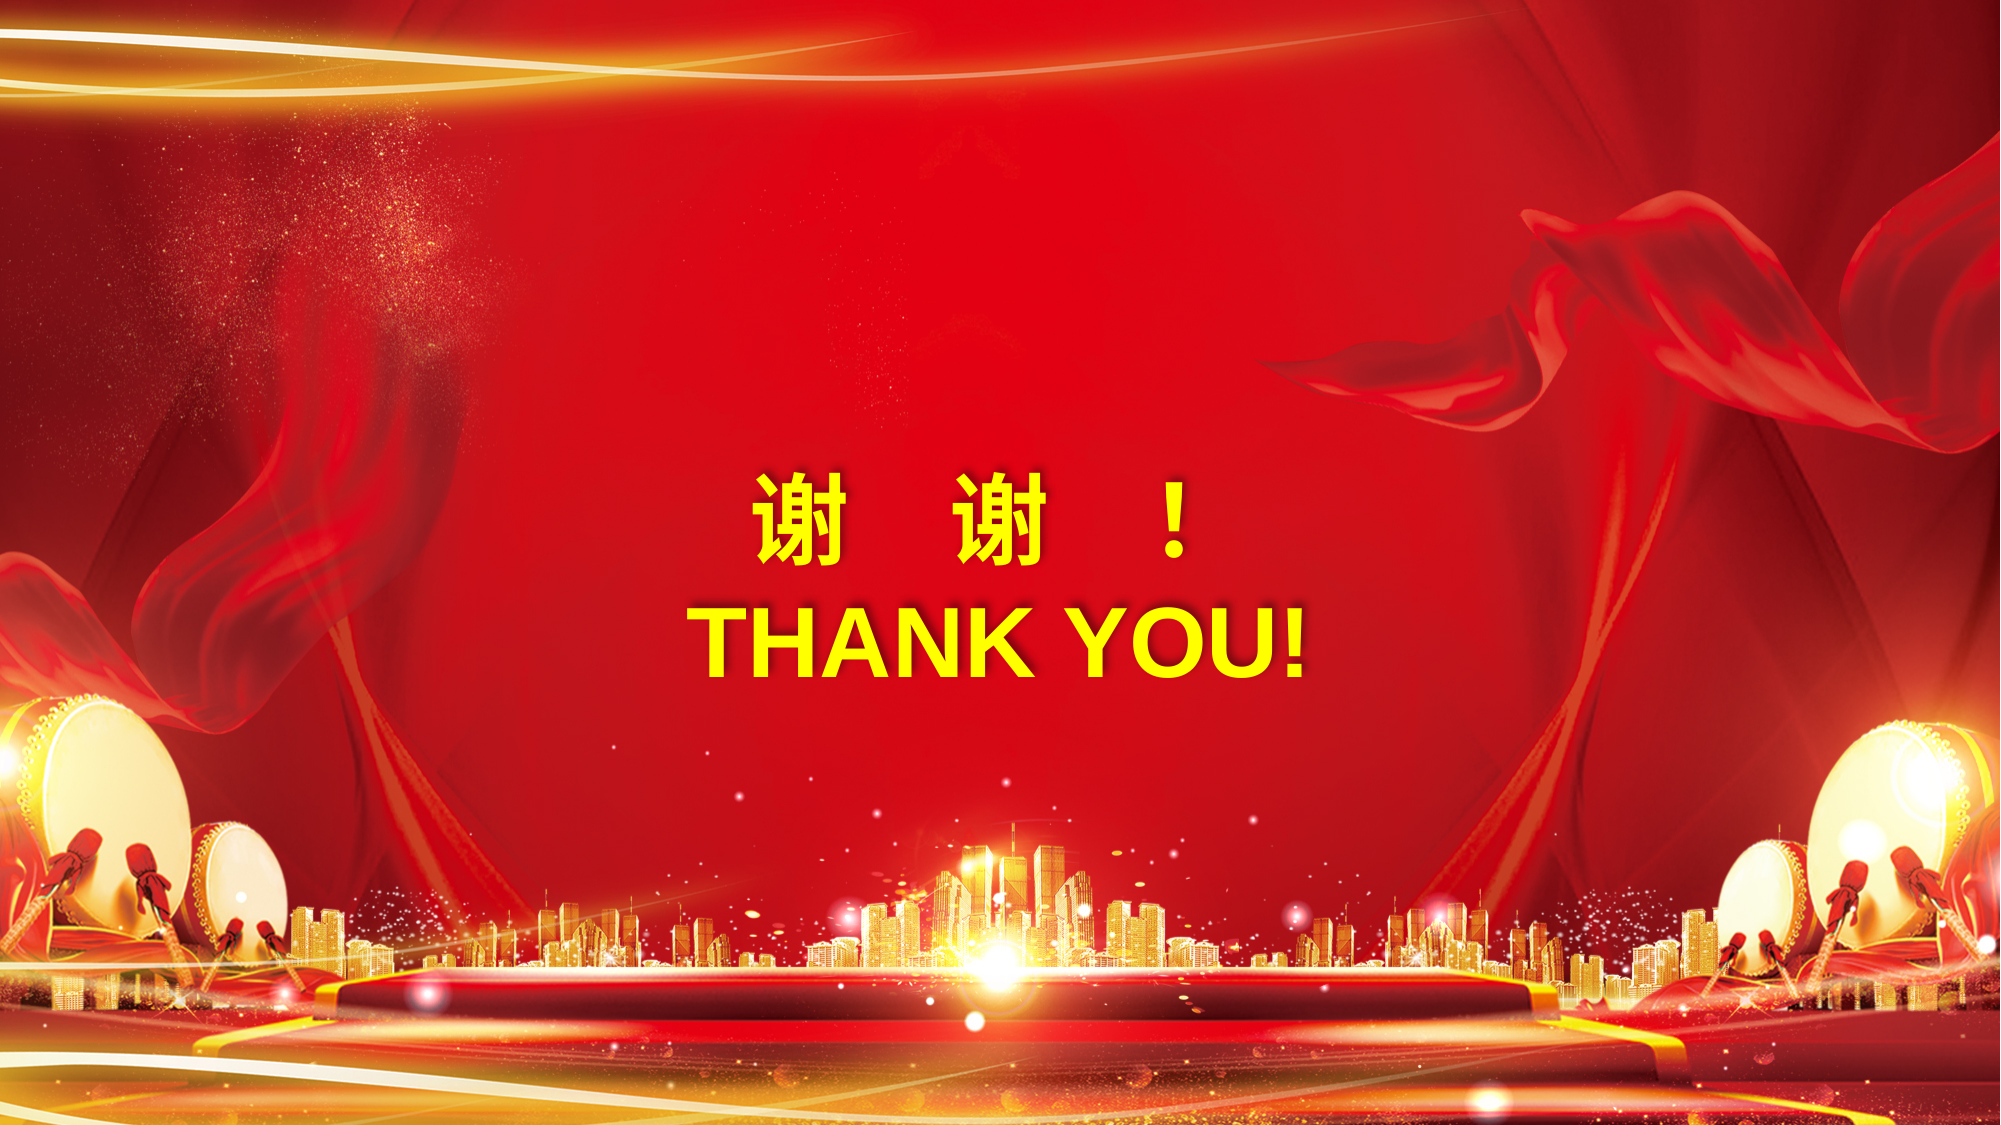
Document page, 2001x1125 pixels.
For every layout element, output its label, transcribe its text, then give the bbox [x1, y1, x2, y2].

text_box 谢 谢 ！ THANK YOU! [662, 450, 1338, 706]
picture [0, 0, 2000, 1125]
